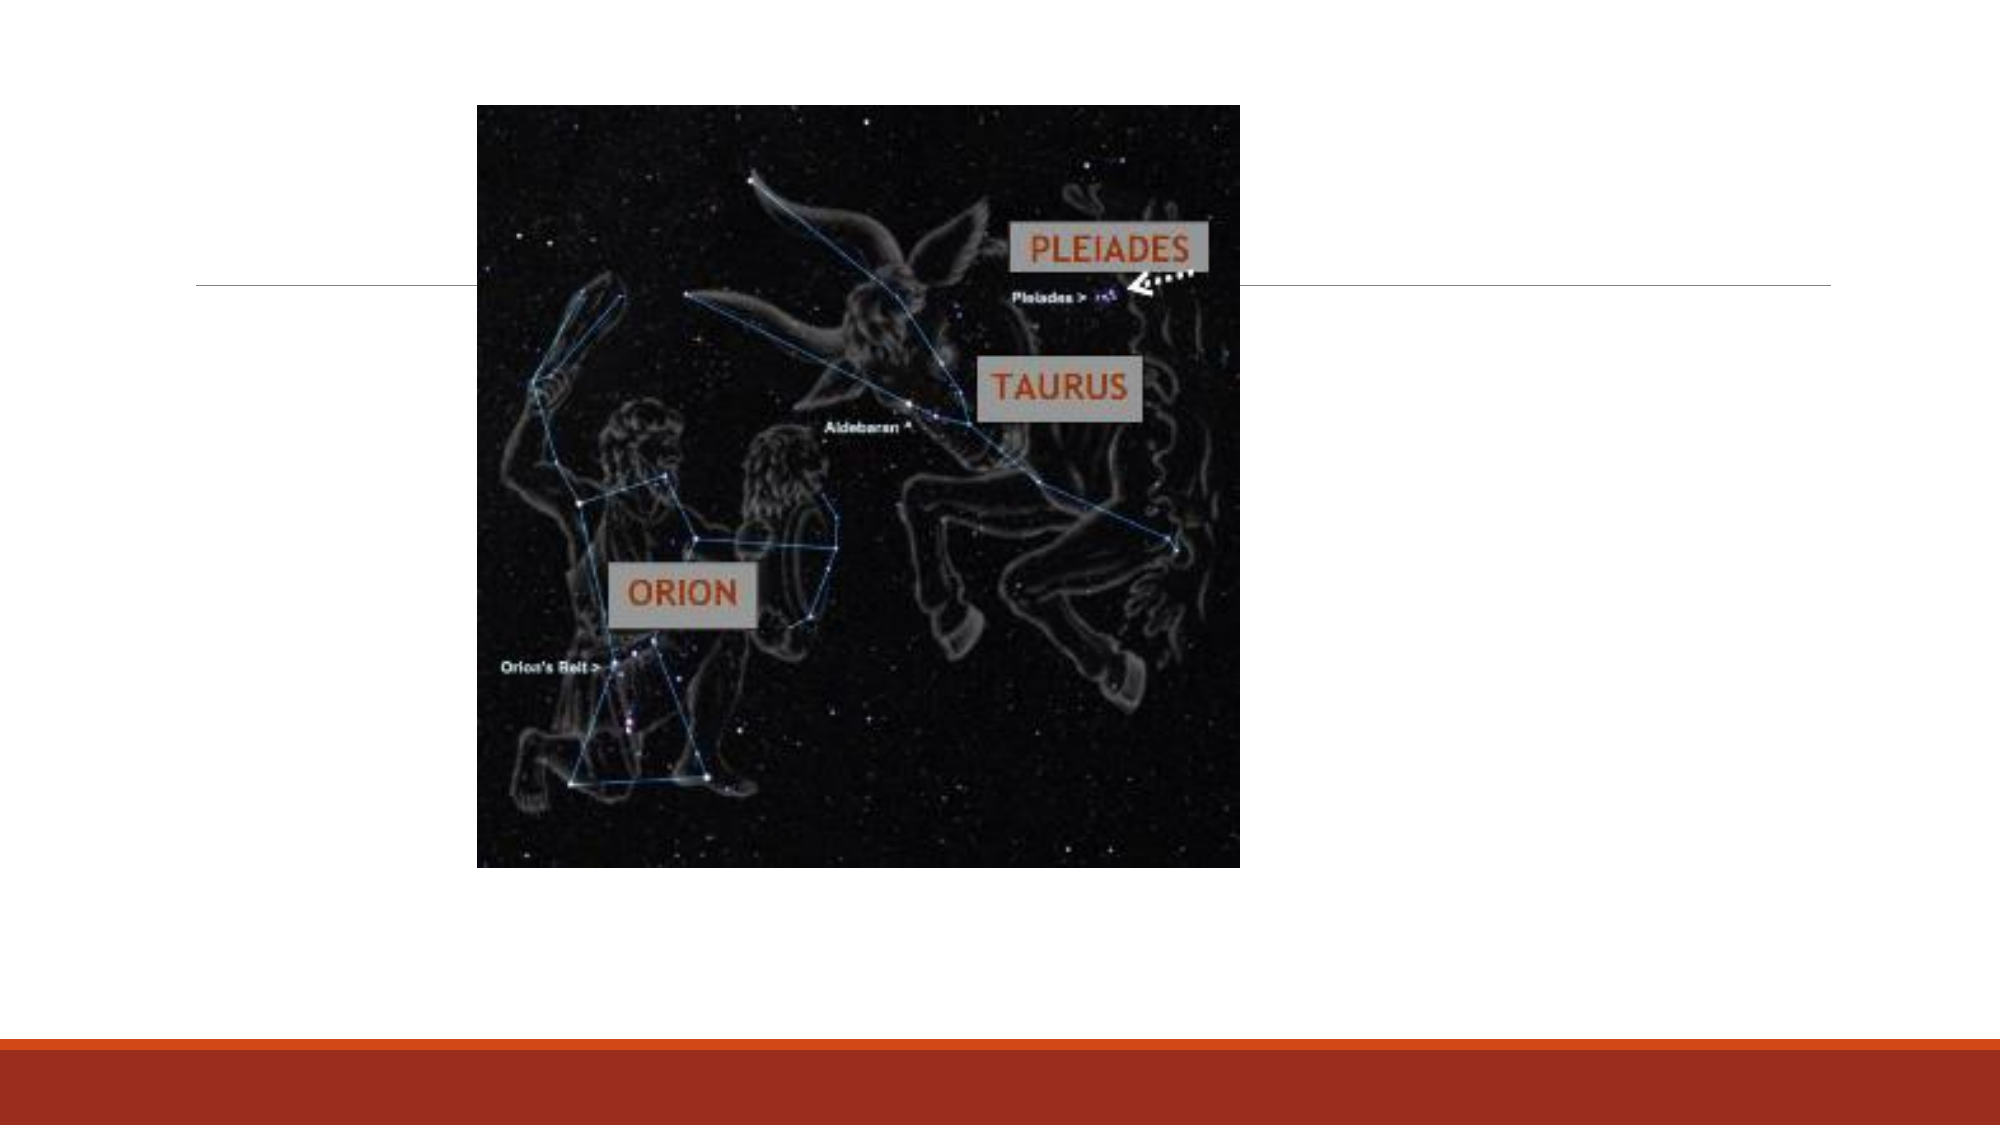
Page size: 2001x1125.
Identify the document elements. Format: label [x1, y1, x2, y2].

list [477, 105, 1240, 868]
